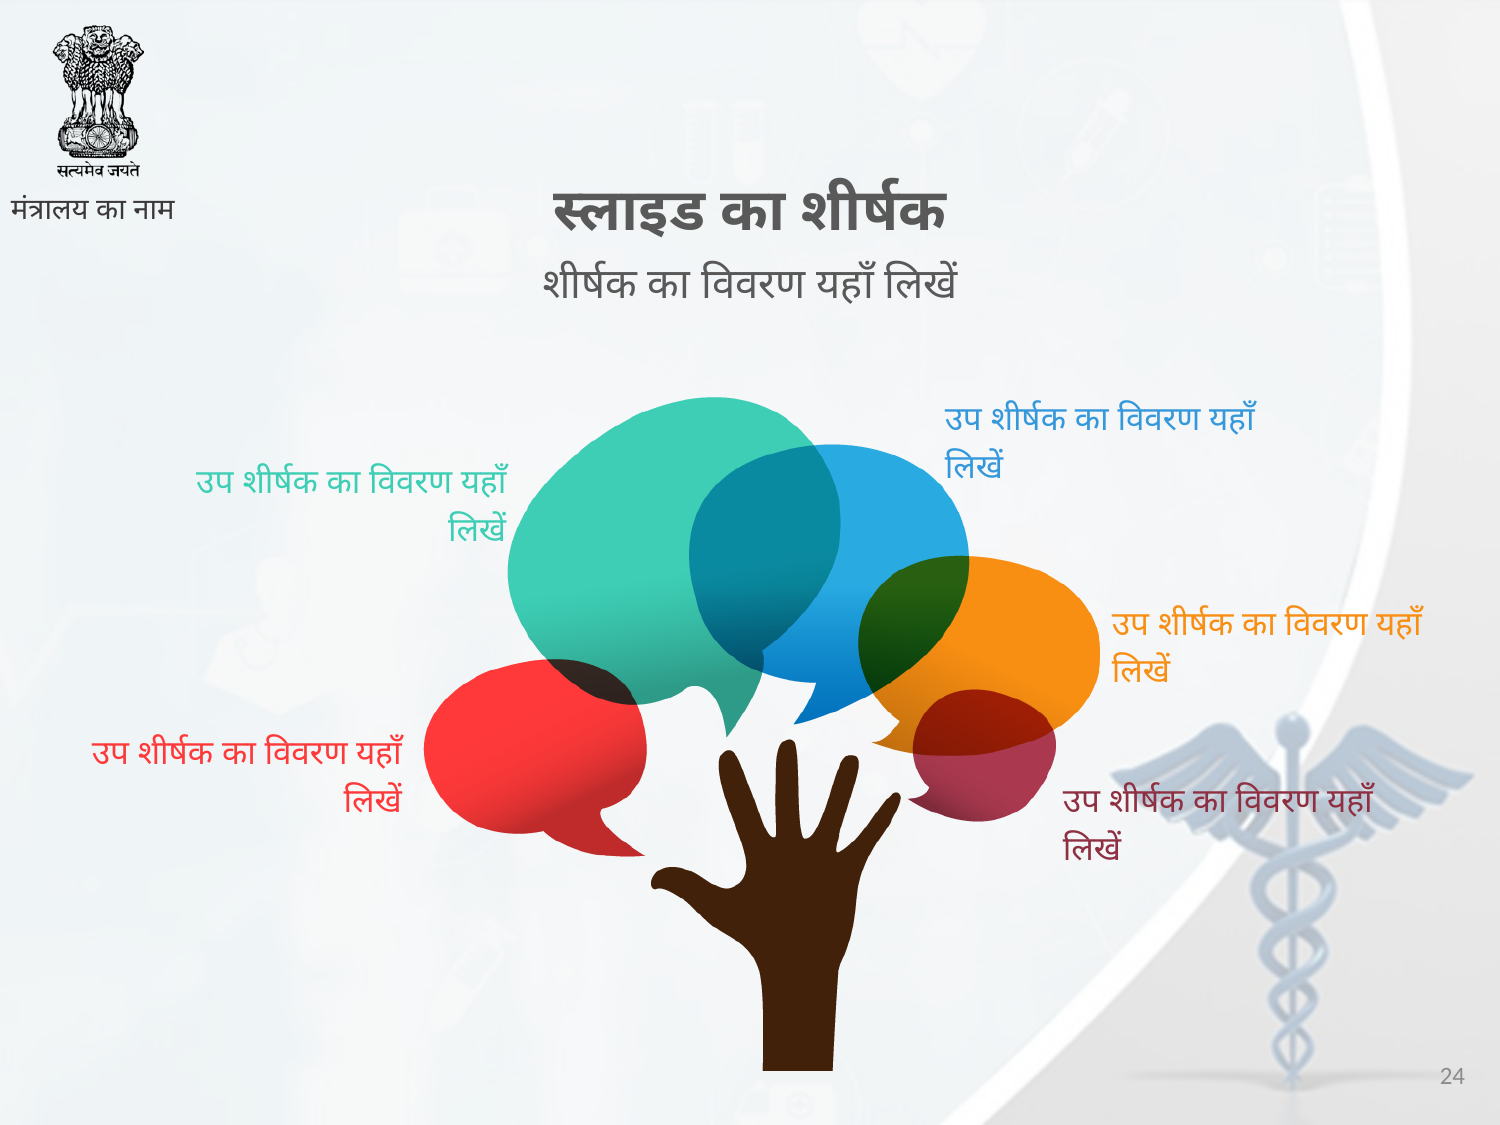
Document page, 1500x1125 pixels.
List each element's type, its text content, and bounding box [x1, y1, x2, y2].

text_box उप शीर्षक का विवरण यहाँ लिखें [937, 385, 1282, 489]
list स्लाइड का शीर्षक [278, 172, 1222, 244]
list शीर्षक का विवरण यहाँ लिखें [219, 255, 1281, 350]
text_box उप शीर्षक का विवरण यहाँ लिखें [1104, 589, 1449, 694]
picture [423, 397, 1100, 1071]
text_box उप शीर्षक का विवरण यहाँ लिखें [169, 448, 423, 552]
text_box उप शीर्षक का विवरण यहाँ लिखें [1100, 767, 1400, 871]
text_box उप शीर्षक का विवरण यहाँ लिखें [64, 719, 410, 824]
slide_number 24 [1142, 1044, 1481, 1105]
picture [51, 23, 144, 179]
